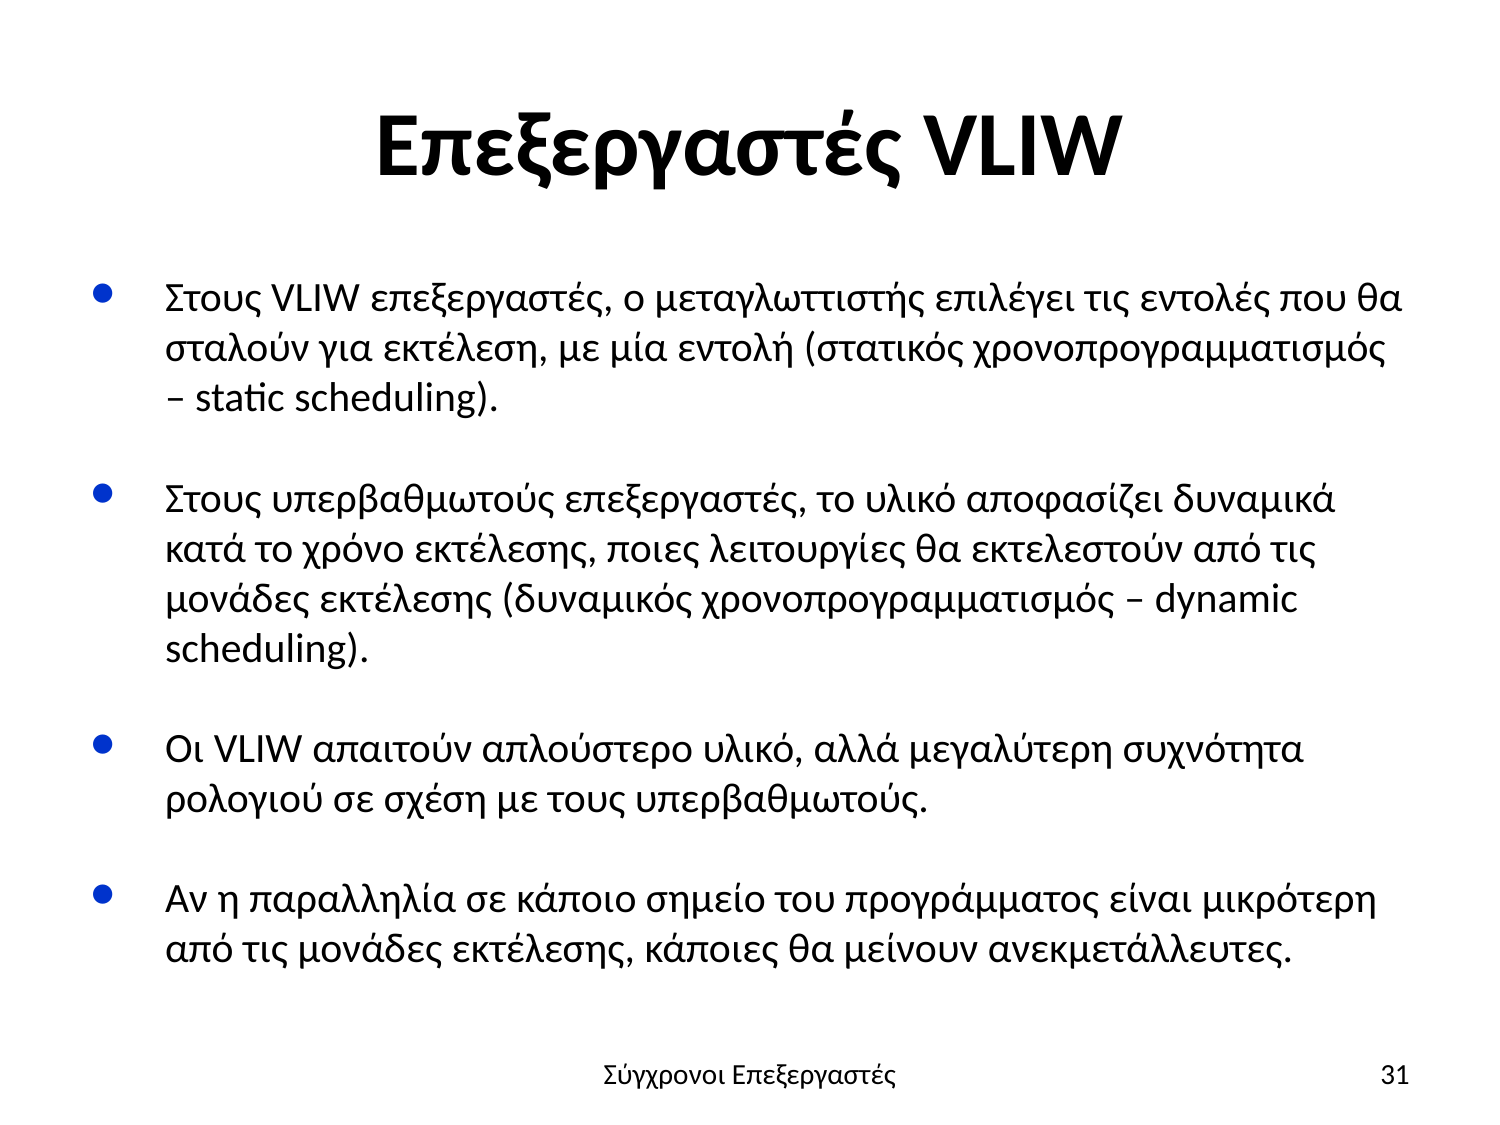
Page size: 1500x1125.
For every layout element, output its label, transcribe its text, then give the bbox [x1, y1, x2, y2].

list Στους VLIW επεξεργαστές, ο μεταγλωττιστής επιλέγει τις εντολές που θα σταλούν για εκτέλεση, με μία εντολή (στατικός χρονοπρογραμματισμός – static scheduling). Στους υπερβαθμωτούς επεξεργαστές, το υλικό αποφασίζει δυναμικά κατά το χρόνο εκτέλεσης, ποιες λειτουργίες θα εκτελεστούν από τις μονάδες εκτέλεσης (δυναμικός χρονοπρογραμματισμός – dynamic scheduling). Οι VLIW απαιτούν απλούστερο υλικό, αλλά μεγαλύτερη συχνότητα ρολογιού σε σχέση με τους υπερβαθμωτούς. Αν η παραλληλία σε κάποιο σημείο του προγράμματος είναι μικρότερη από τις μονάδες εκτέλεσης, κάποιες θα μείνουν ανεκμετάλλευτες. [75, 262, 1425, 1005]
slide_number 31 [1074, 1042, 1425, 1103]
footer Σύγχρονοι Επεξεργαστές [512, 1042, 988, 1103]
title Επεξεργαστές VLIW [75, 45, 1425, 233]
